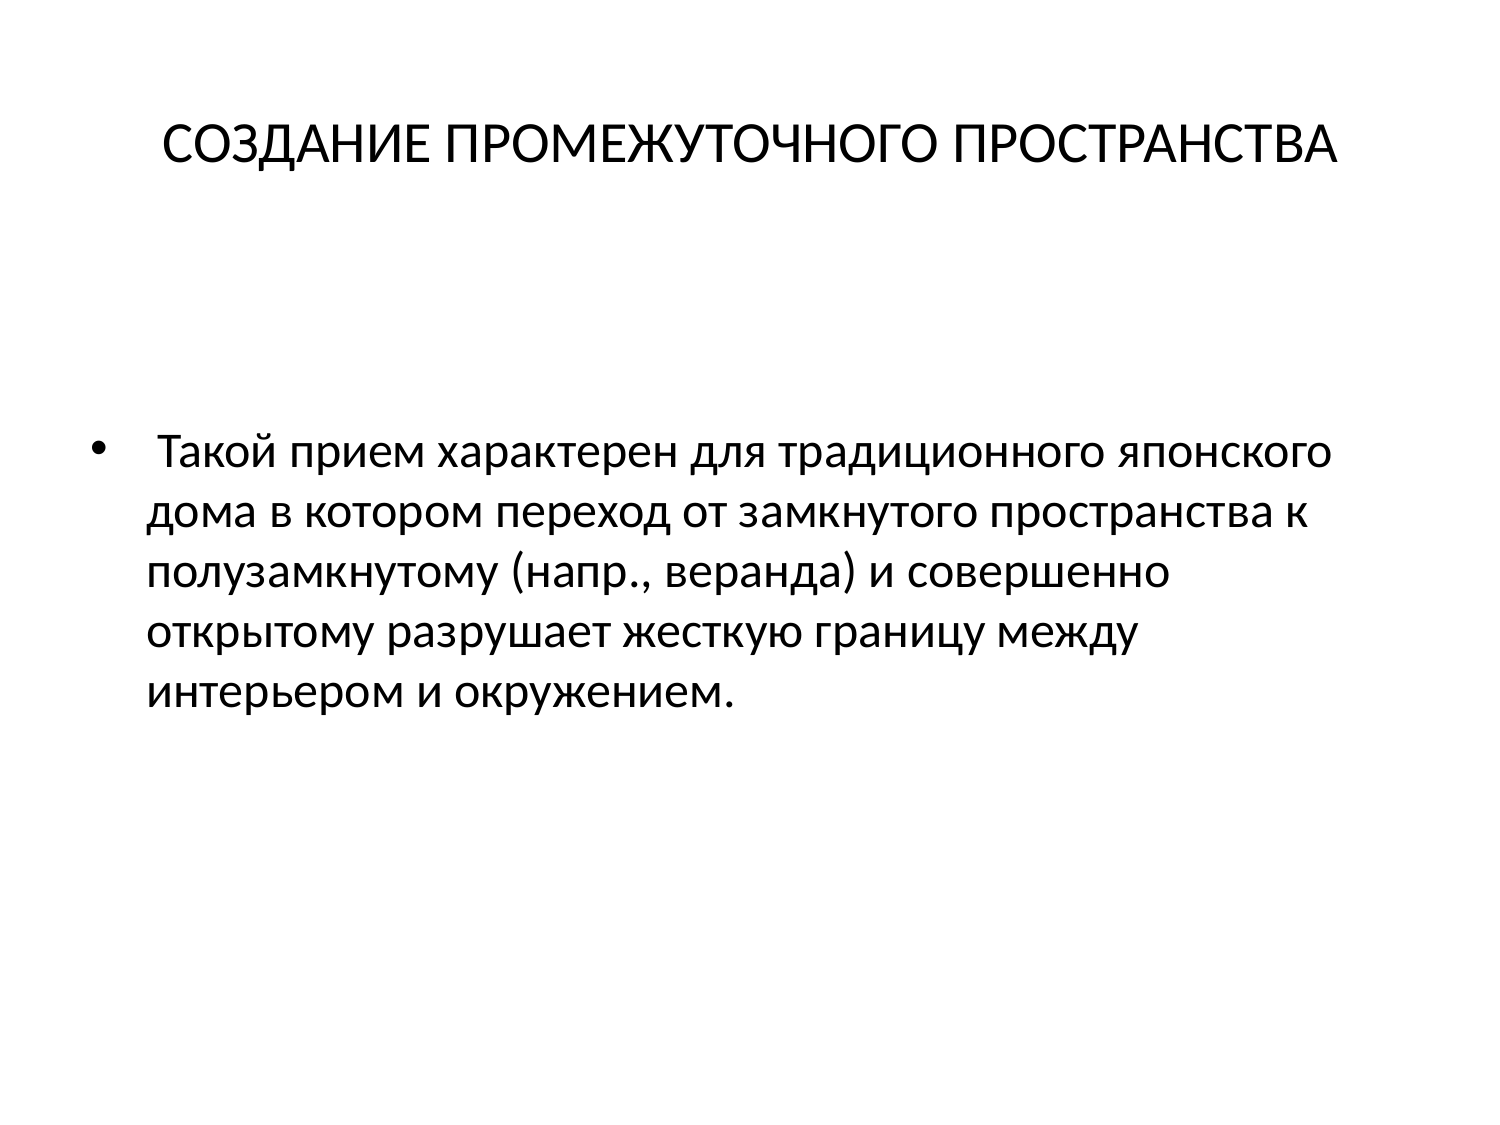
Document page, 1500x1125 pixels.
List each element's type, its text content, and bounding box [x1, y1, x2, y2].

title СОЗДАНИЕ ПРОМЕЖУТОЧНОГО ПРОСТРАНСТВА [75, 45, 1425, 233]
list Такой прием характерен для традиционного японского дома в котором переход от замкнутого пространства к полузамкнутому (напр., веранда) и совершенно открытому разрушает жесткую границу между интерьером и окружением. [75, 410, 1425, 1005]
